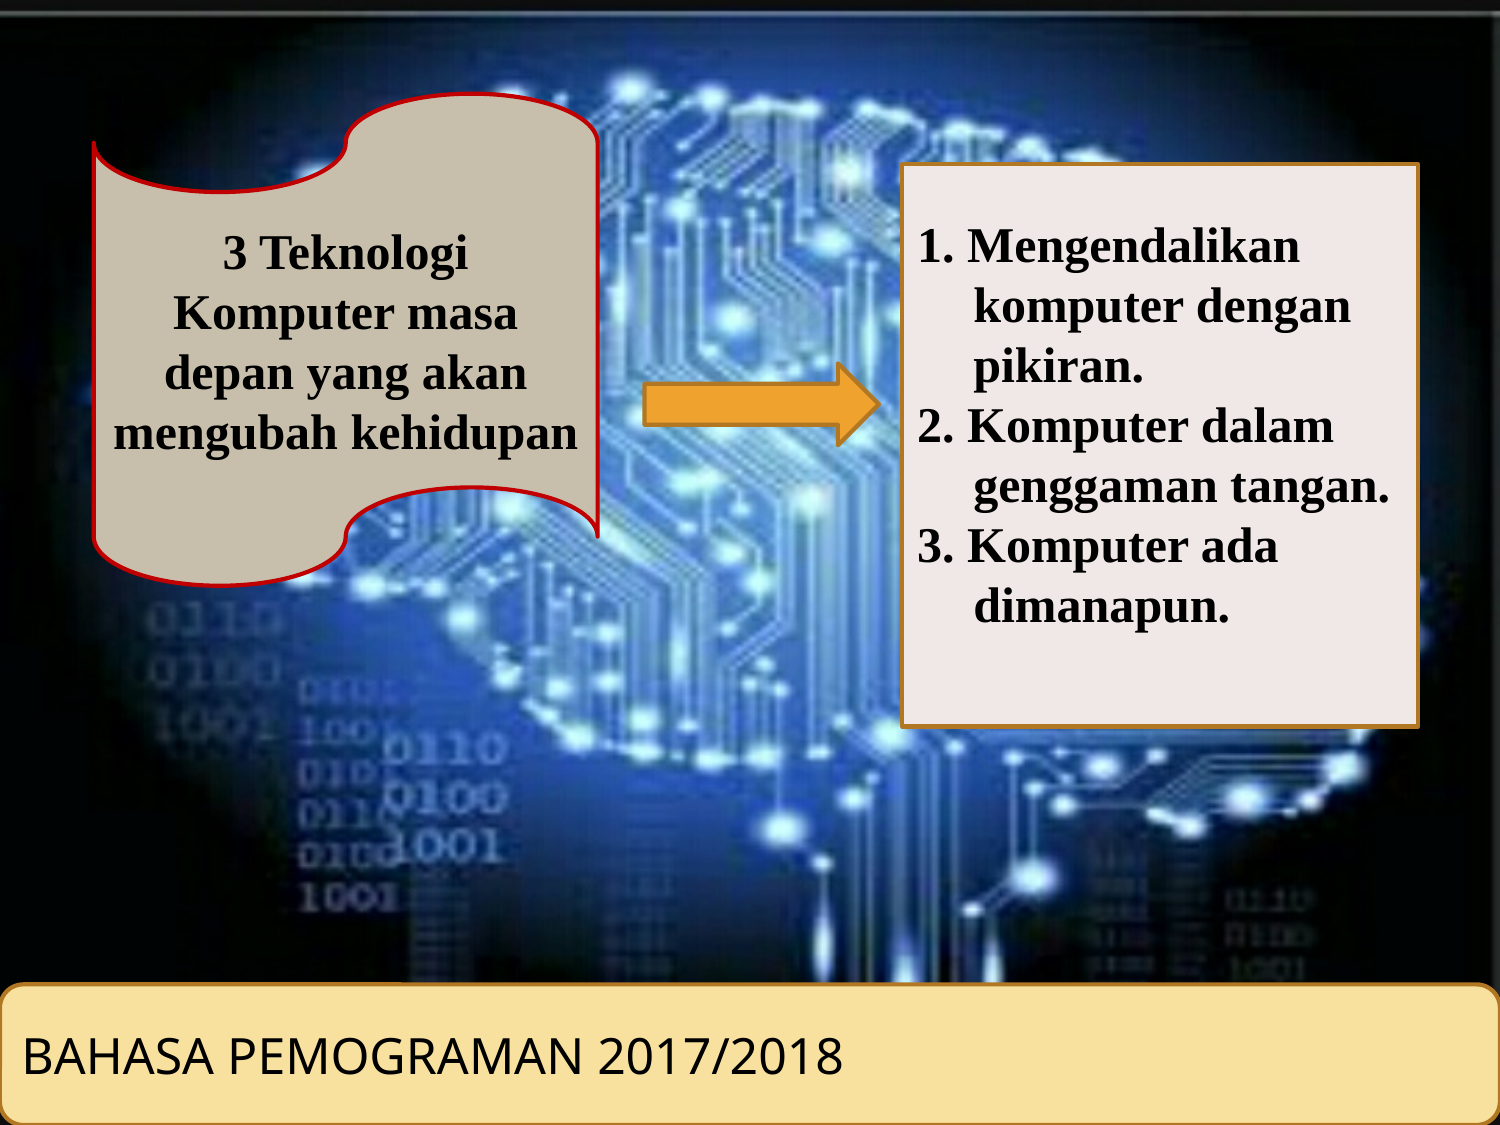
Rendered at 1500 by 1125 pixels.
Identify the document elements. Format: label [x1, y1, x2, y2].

list [0, 0, 1500, 1125]
